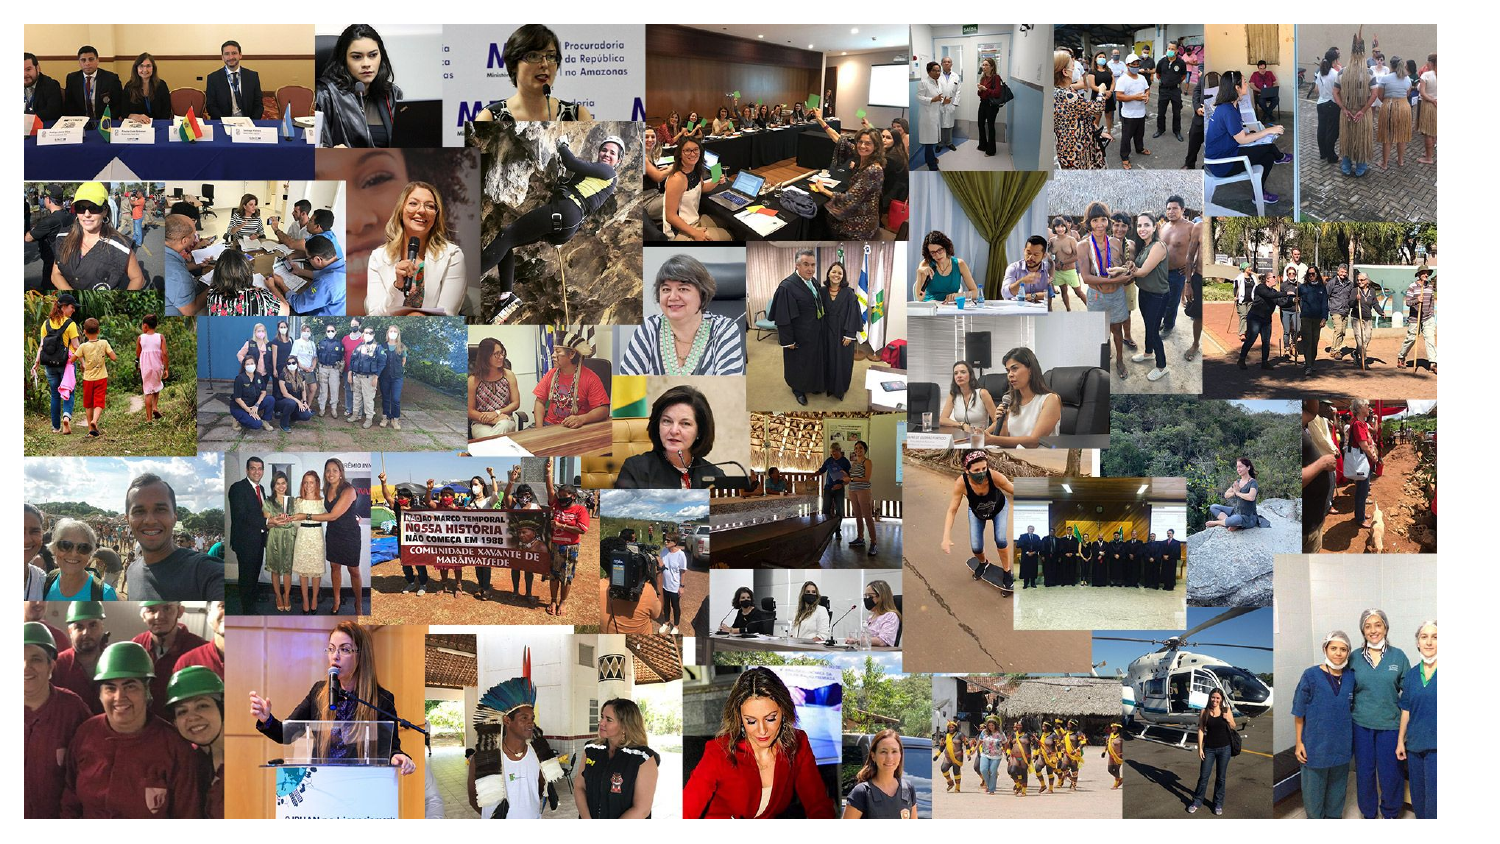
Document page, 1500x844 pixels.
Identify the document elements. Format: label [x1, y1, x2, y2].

picture [24, 24, 1437, 819]
